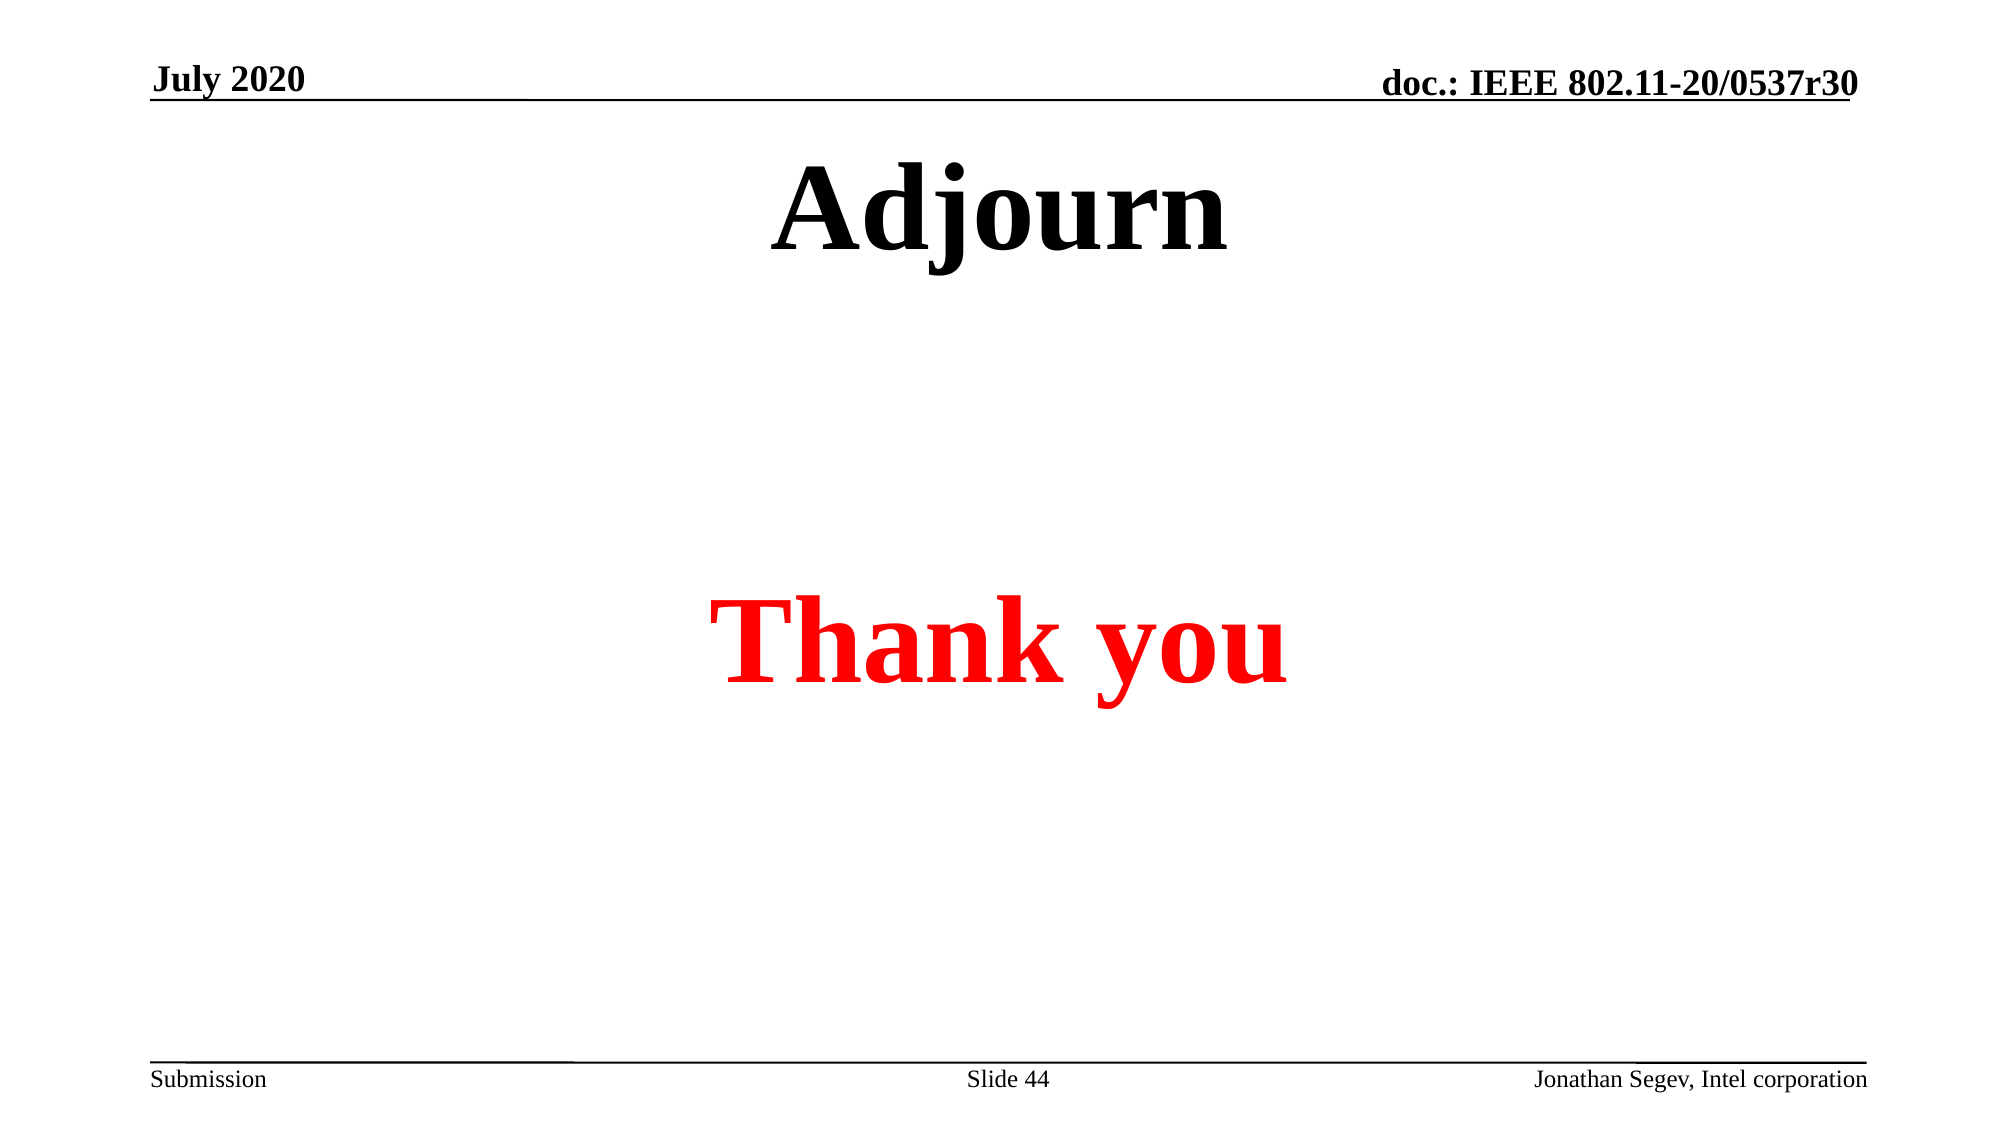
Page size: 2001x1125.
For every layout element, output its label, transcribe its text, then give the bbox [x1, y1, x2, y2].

list Thank you [149, 324, 1850, 1000]
footer Jonathan Segev, Intel corporation [1171, 1061, 1869, 1093]
slide_number Slide 44 [950, 1061, 1067, 1123]
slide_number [152, 54, 563, 100]
title Adjourn [149, 112, 1850, 288]
